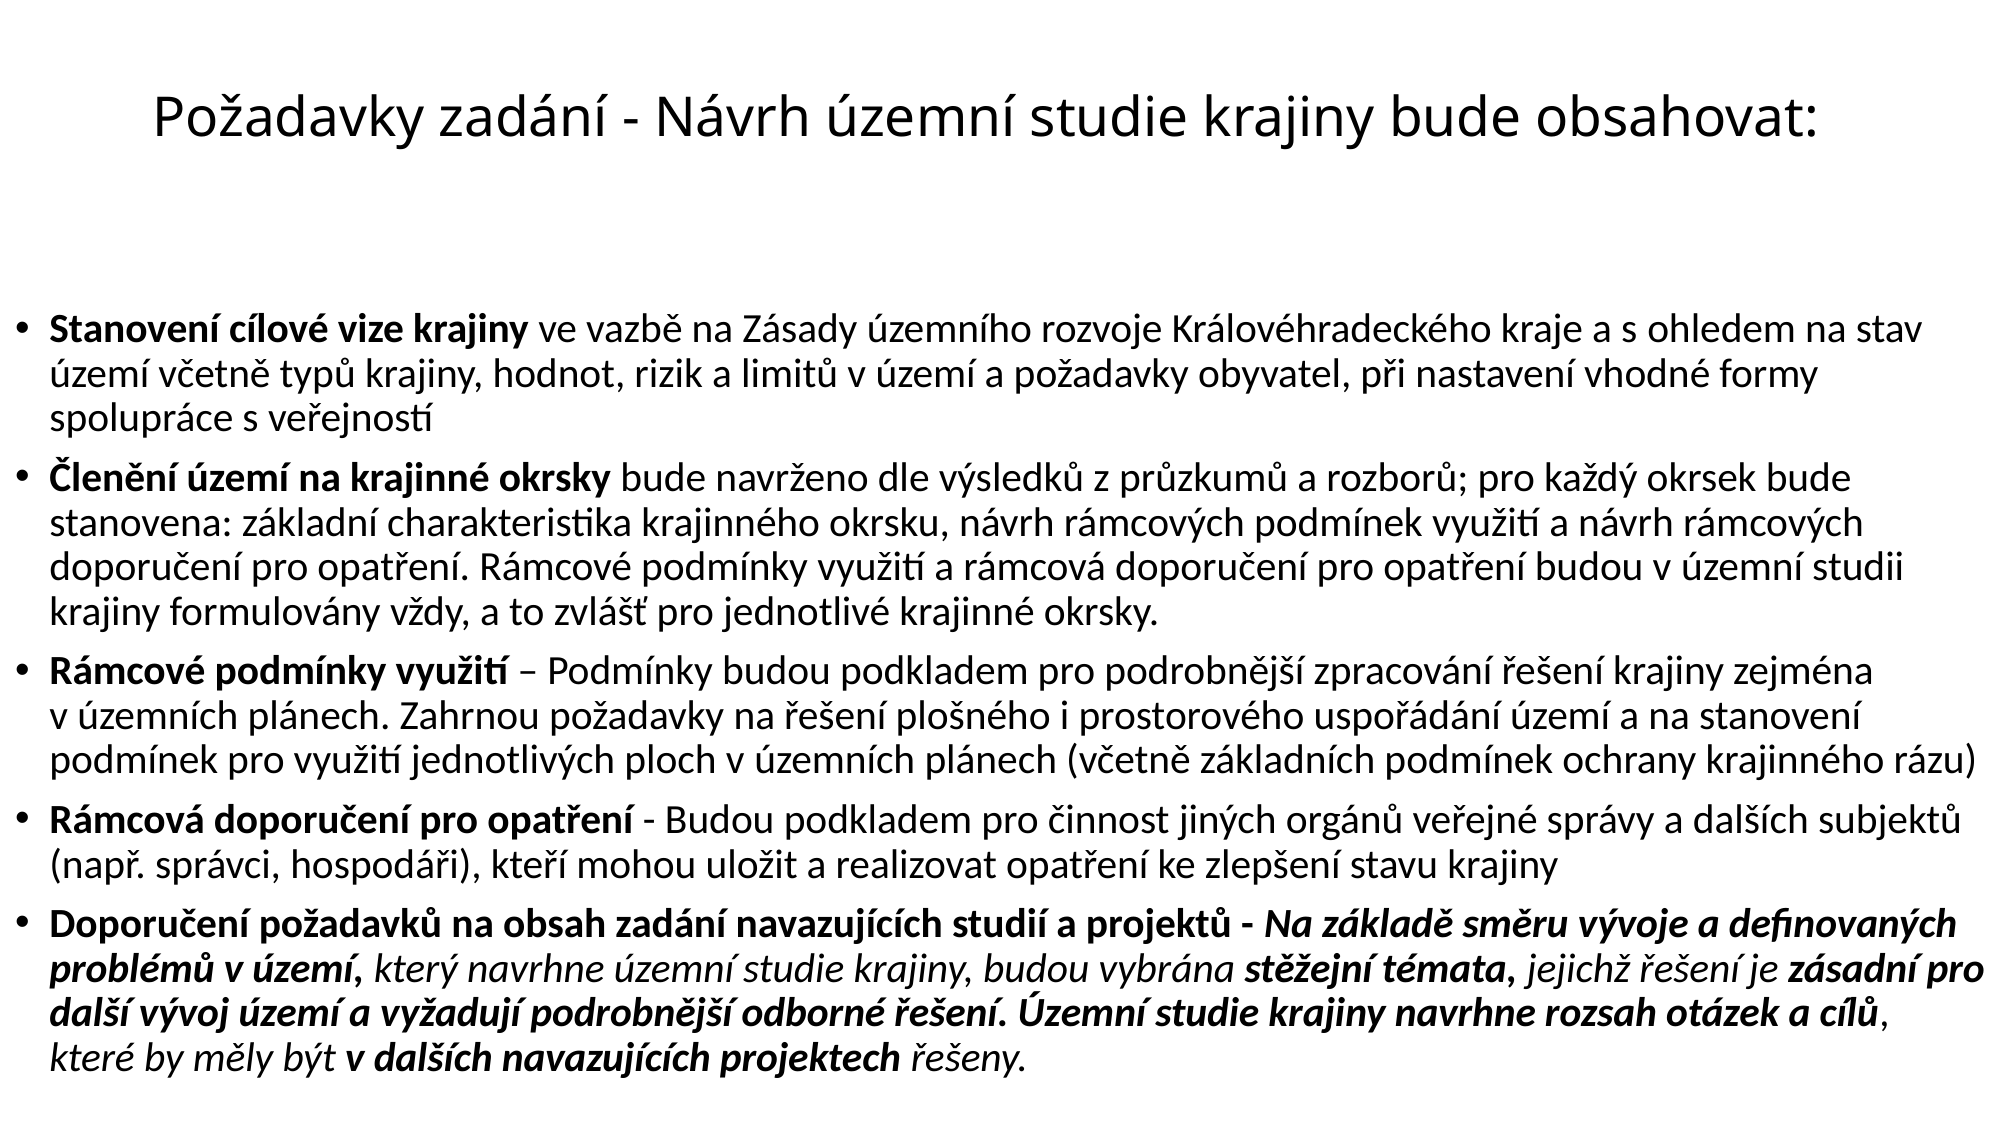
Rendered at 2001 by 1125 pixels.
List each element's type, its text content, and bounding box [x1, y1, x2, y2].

title Požadavky zadání - Návrh územní studie krajiny bude obsahovat: [137, 59, 1863, 278]
list Stanovení cílové vize krajiny ve vazbě na Zásady územního rozvoje Královéhradeckého kraje a s ohledem na stav území včetně typů krajiny, hodnot, rizik a limitů v území a požadavky obyvatel, při nastavení vhodné formy spolupráce s veřejností Členění území na krajinné okrsky bude navrženo dle výsledků z průzkumů a rozborů; pro každý okrsek bude stanovena: základní charakteristika krajinného okrsku, návrh rámcových podmínek využití a návrh rámcových doporučení pro opatření. Rámcové podmínky využití a rámcová doporučení pro opatření budou v územní studii krajiny formulovány vždy, a to zvlášť pro jednotlivé krajinné okrsky. Rámcové podmínky využití – Podmínky budou podkladem pro podrobnější zpracování řešení krajiny zejména v územních plánech. Zahrnou požadavky na řešení plošného i prostorového uspořádání území a na stanovení podmínek pro využití jednotlivých ploch v územních plánech (včetně základních podmínek ochrany krajinného rázu) Rámcová doporučení pro opatření - Budou podkladem pro činnost jiných orgánů veřejné správy a dalších subjektů (např. správci, hospodáři), kteří mohou uložit a realizovat opatření ke zlepšení stavu krajiny Doporučení požadavků na obsah zadání navazujících studií a projektů - Na základě směru vývoje a definovaných problémů v území, který navrhne územní studie krajiny, budou vybrána stěžejní témata, jejichž řešení je zásadní pro další vývoj území a vyžadují podrobnější odborné řešení. Územní studie krajiny navrhne rozsah otázek a cílů, které by měly být v dalších navazujících projektech řešeny. [0, 299, 2000, 1125]
